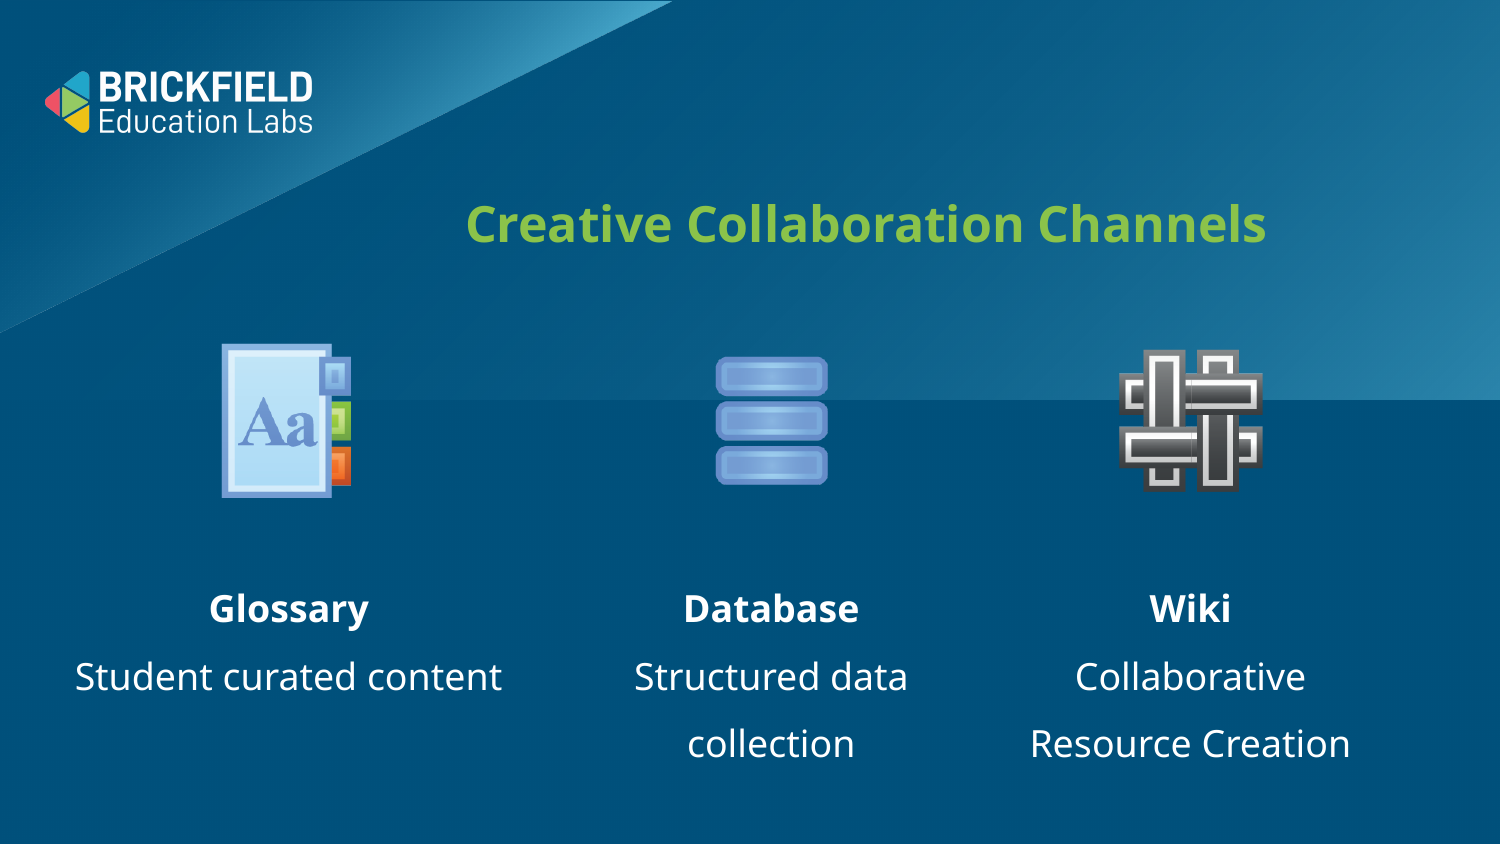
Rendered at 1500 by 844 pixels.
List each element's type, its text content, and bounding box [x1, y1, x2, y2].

picture [847, 237, 866, 242]
picture [349, 662, 353, 689]
picture [708, 737, 725, 757]
picture [775, 594, 793, 622]
picture [798, 602, 815, 622]
picture [840, 602, 857, 622]
picture [1242, 737, 1258, 757]
picture [672, 670, 682, 689]
picture [1143, 670, 1158, 690]
picture [771, 737, 784, 757]
picture [750, 737, 766, 757]
picture [656, 666, 667, 690]
picture [726, 666, 737, 690]
picture [469, 670, 485, 689]
picture [694, 237, 714, 242]
picture [735, 598, 748, 622]
picture [716, 447, 827, 484]
picture [687, 670, 703, 690]
picture [1155, 737, 1168, 757]
picture [200, 666, 211, 690]
picture [222, 344, 350, 497]
picture [783, 237, 805, 242]
picture [845, 662, 849, 689]
picture [1283, 733, 1294, 757]
picture [1189, 602, 1194, 621]
picture [77, 663, 93, 690]
picture [813, 237, 835, 242]
picture [1101, 670, 1119, 690]
picture [787, 733, 798, 757]
picture [1201, 594, 1218, 621]
picture [1204, 730, 1223, 757]
picture [800, 662, 817, 690]
picture [1229, 737, 1239, 756]
picture [836, 737, 852, 756]
picture [709, 670, 723, 690]
picture [812, 737, 830, 757]
picture [291, 602, 306, 622]
picture [249, 602, 268, 622]
picture [687, 596, 708, 621]
picture [833, 670, 844, 690]
picture [281, 670, 296, 690]
picture [157, 670, 173, 690]
picture [690, 737, 703, 757]
picture [211, 595, 232, 622]
picture [310, 602, 327, 622]
picture [1224, 602, 1228, 621]
picture [316, 670, 332, 690]
picture [890, 670, 905, 690]
picture [752, 602, 769, 622]
picture [1244, 666, 1255, 690]
picture [855, 670, 870, 690]
picture [716, 0, 1500, 491]
picture [267, 670, 278, 689]
picture [1263, 737, 1278, 757]
picture [334, 602, 346, 621]
picture [765, 670, 769, 689]
picture [1165, 662, 1182, 690]
picture [225, 670, 238, 690]
picture [349, 602, 368, 630]
picture [779, 670, 795, 690]
picture [1332, 737, 1348, 756]
picture [1141, 737, 1152, 756]
picture [180, 670, 184, 689]
picture [490, 666, 501, 690]
picture [272, 602, 287, 622]
picture [1211, 670, 1221, 689]
picture [1151, 596, 1185, 621]
picture [239, 594, 244, 621]
picture [447, 670, 463, 690]
picture [1267, 670, 1284, 689]
picture [1288, 670, 1304, 690]
picture [875, 666, 886, 690]
picture [244, 670, 260, 690]
picture [432, 666, 443, 690]
picture [387, 670, 405, 690]
picture [1187, 670, 1205, 690]
picture [1095, 737, 1112, 757]
picture [716, 402, 827, 440]
picture [185, 670, 196, 689]
picture [411, 670, 427, 689]
picture [1173, 737, 1189, 757]
picture [337, 670, 348, 690]
picture [370, 670, 383, 690]
picture [1308, 737, 1325, 757]
picture [821, 602, 835, 622]
picture [301, 666, 312, 690]
picture [1078, 663, 1096, 690]
picture [96, 666, 107, 690]
picture [1034, 731, 1050, 756]
picture [134, 662, 151, 690]
picture [112, 670, 128, 690]
picture [636, 663, 652, 690]
picture [1076, 737, 1089, 757]
picture [1224, 670, 1239, 690]
picture [1118, 737, 1134, 757]
picture [742, 670, 758, 690]
picture [723, 237, 742, 242]
picture [1055, 737, 1071, 757]
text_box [0, 1, 672, 333]
picture [713, 602, 730, 622]
title Creative Collaboration Channels [676, 155, 1378, 237]
